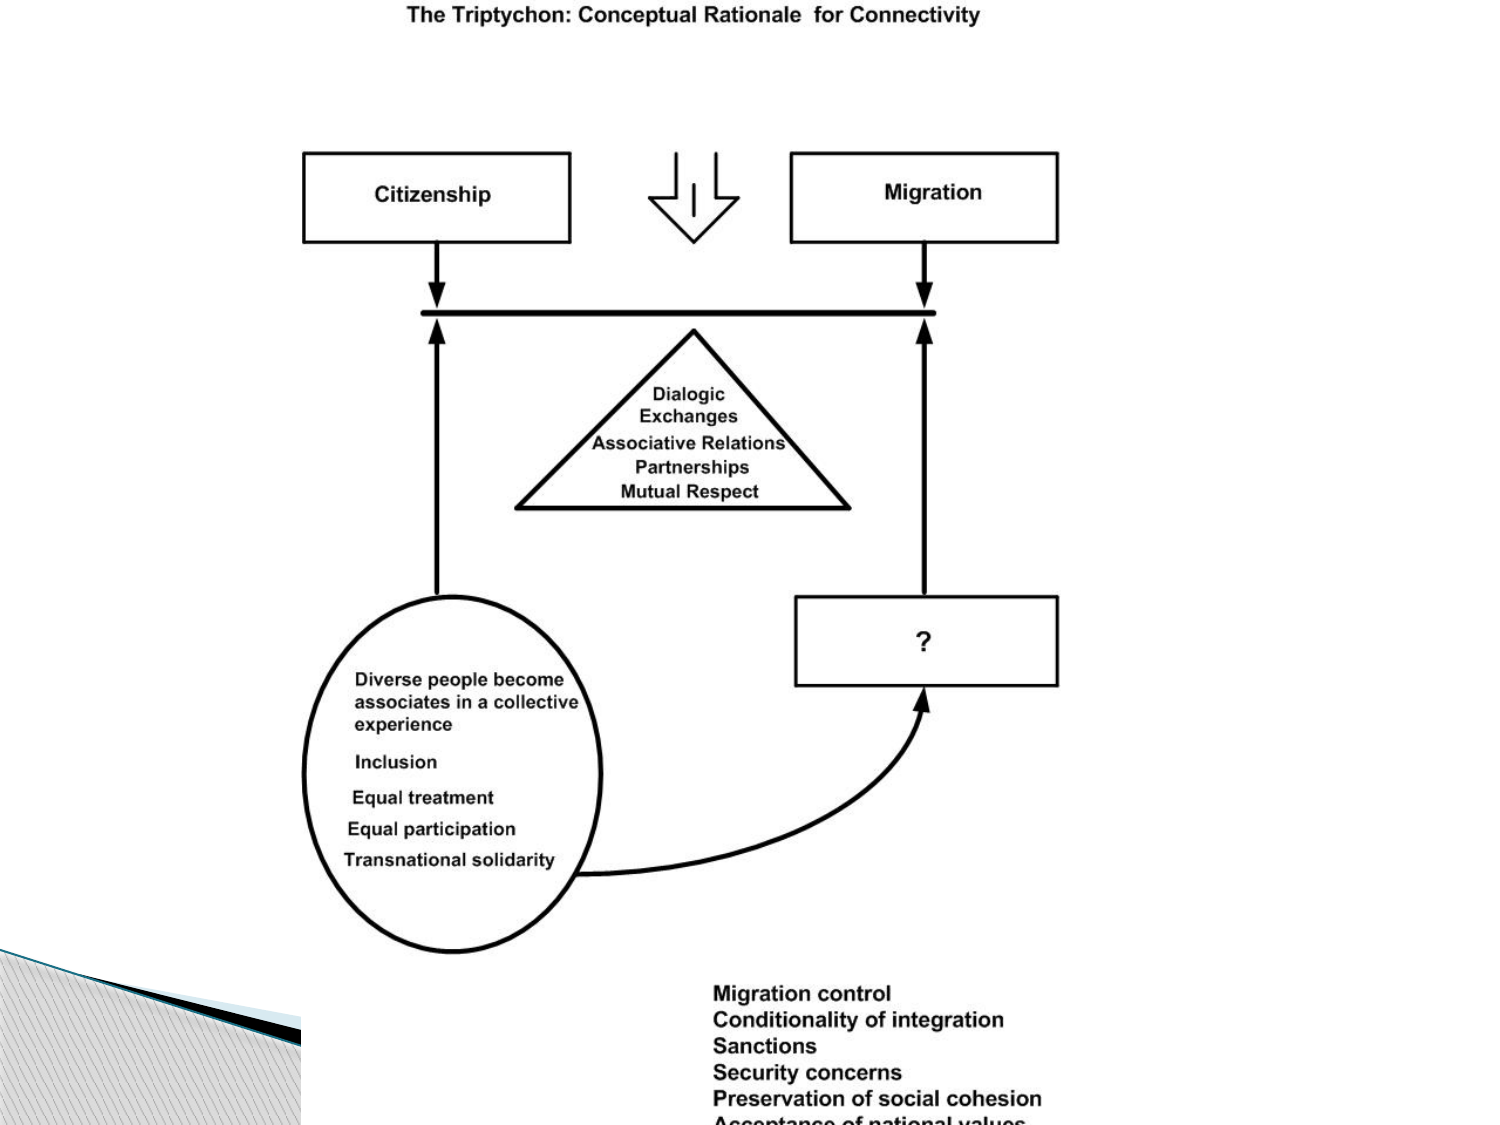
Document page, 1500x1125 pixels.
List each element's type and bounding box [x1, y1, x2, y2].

list [300, 0, 1097, 1125]
